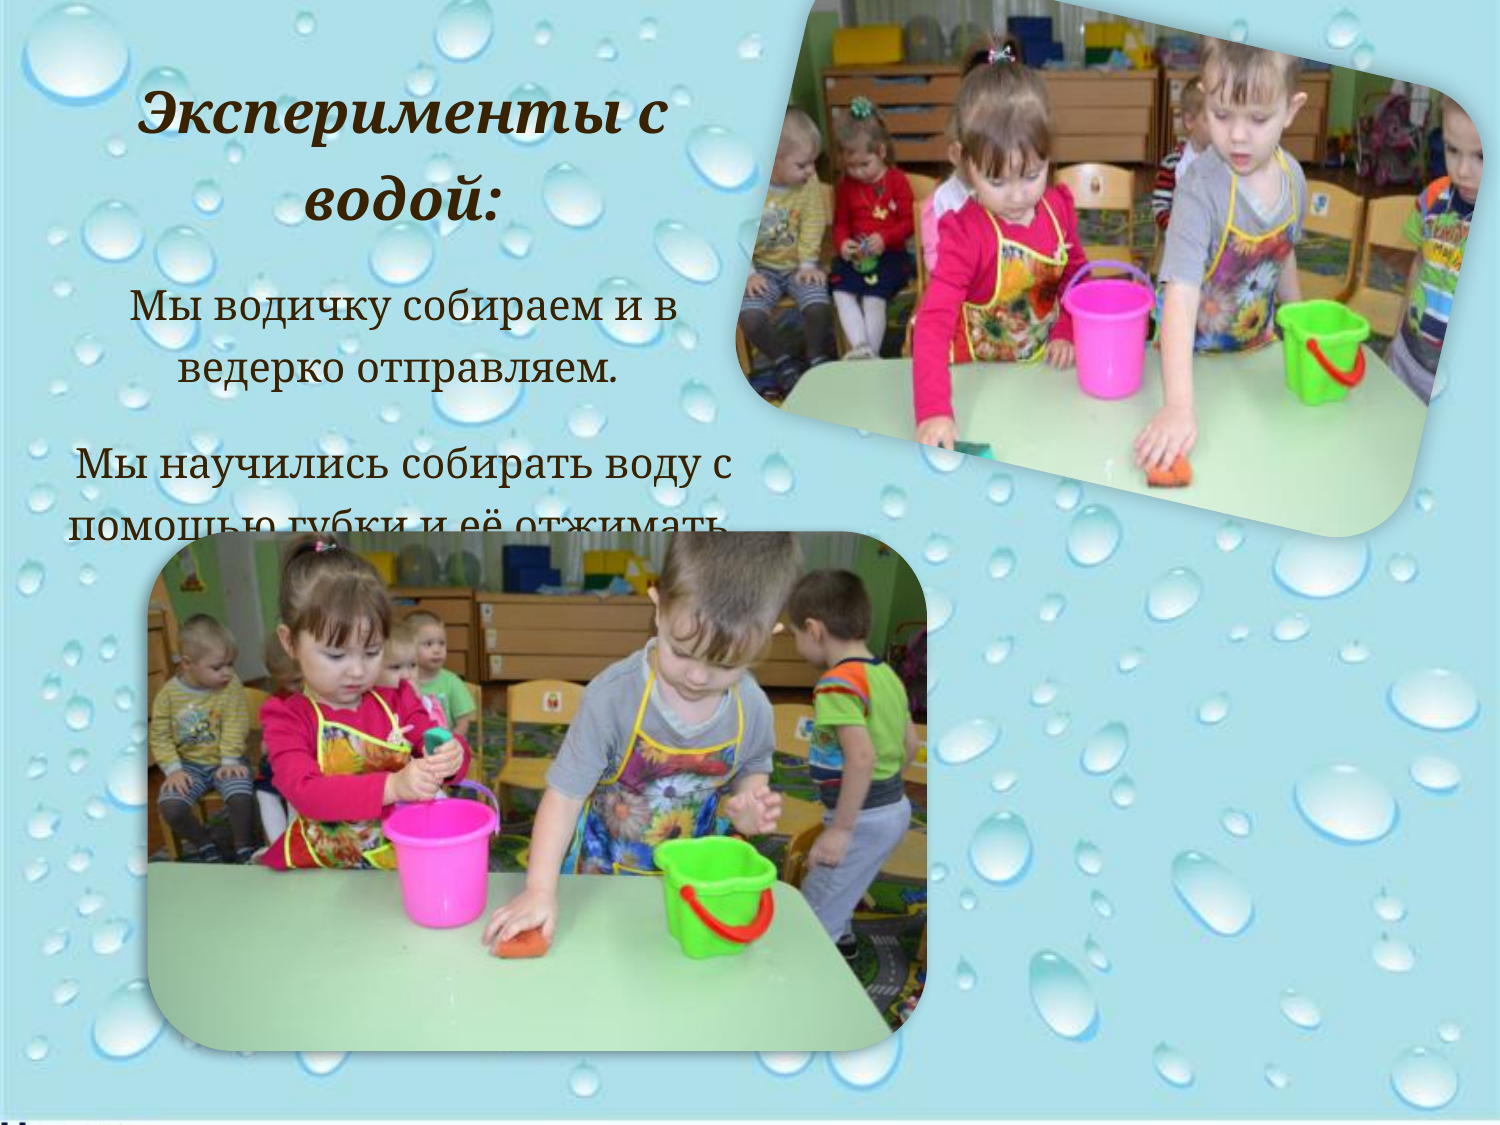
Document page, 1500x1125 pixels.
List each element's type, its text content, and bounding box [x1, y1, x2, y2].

list Эксперименты с водой: Мы водичку собираем и в ведерко отправляем. Мы научились собирать воду с помощью губки и её отжимать. [41, 50, 767, 562]
picture [0, 0, 1500, 1125]
